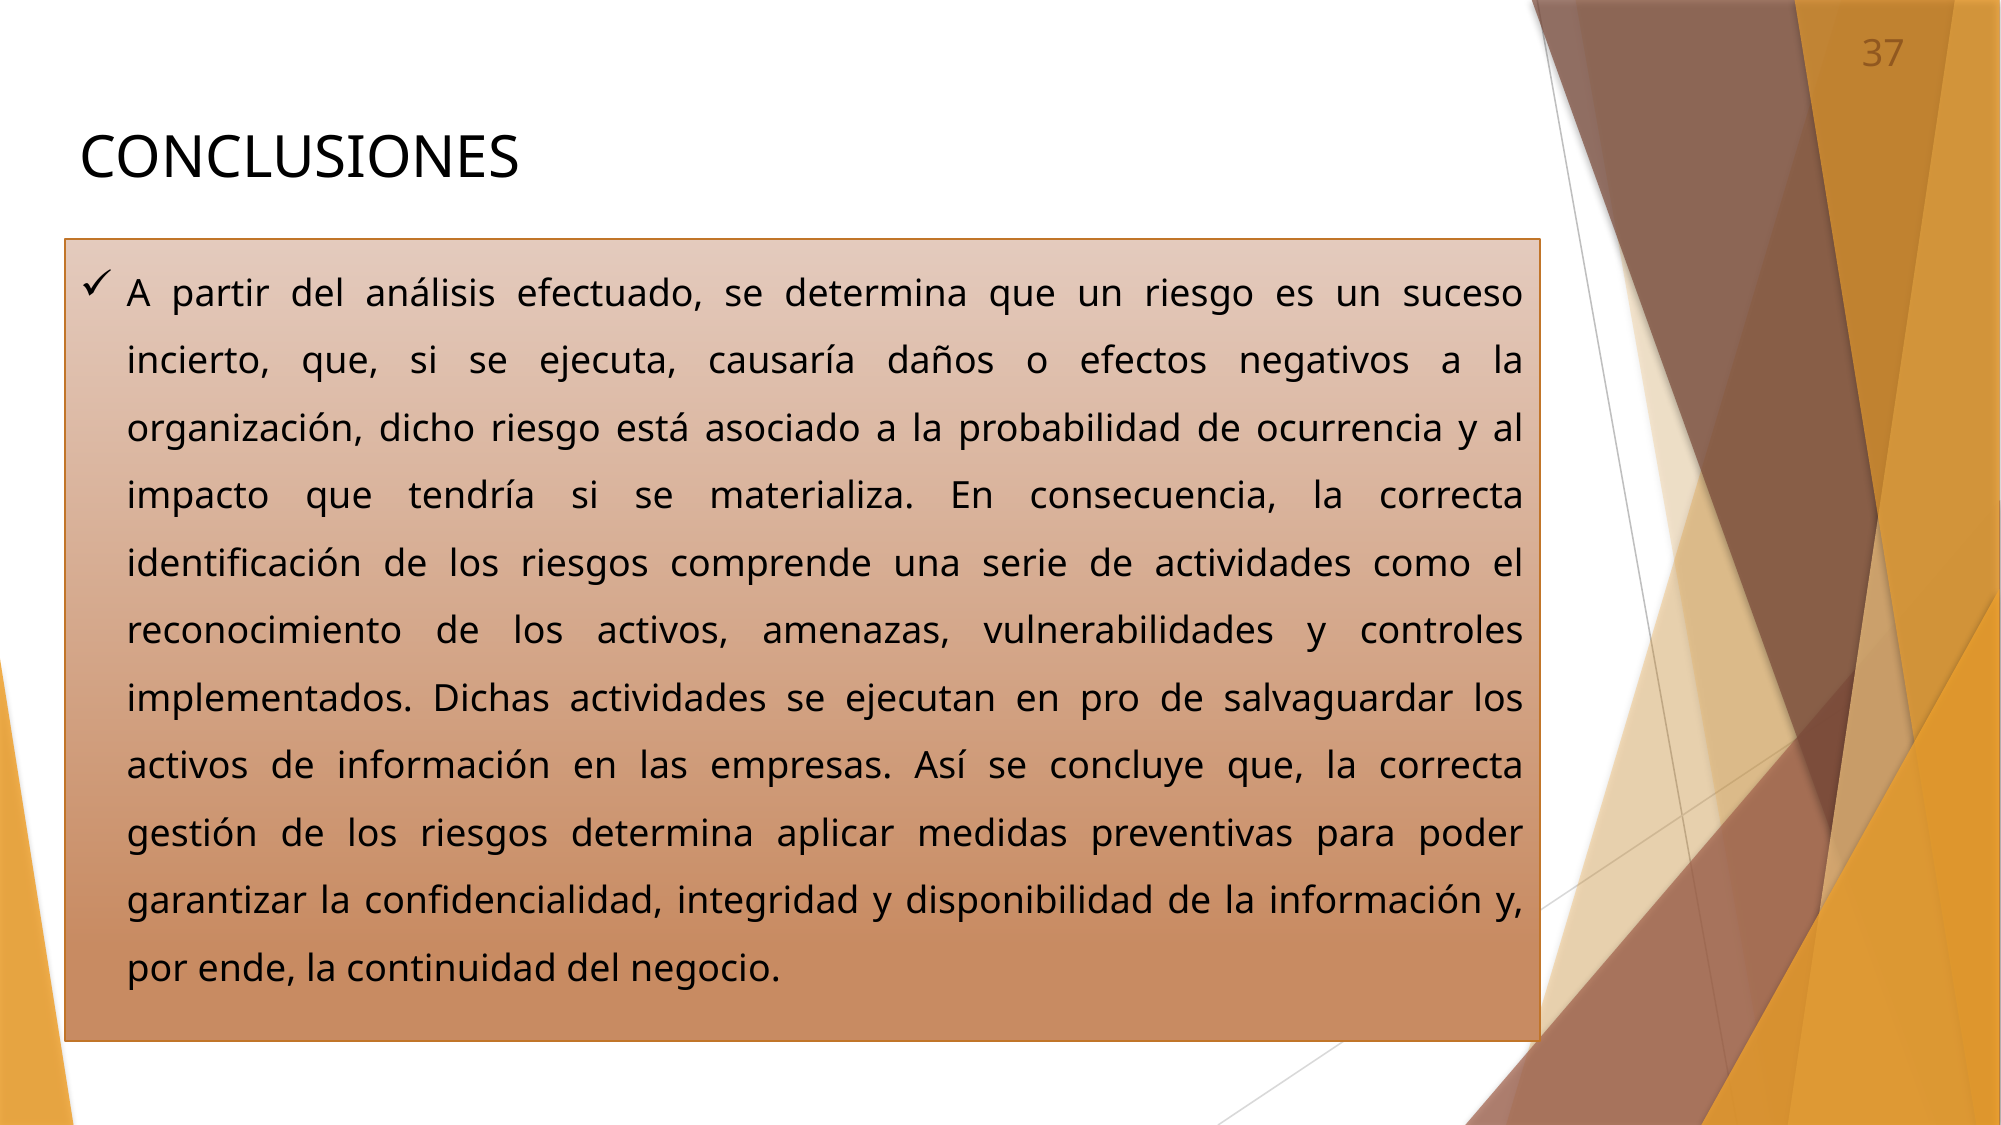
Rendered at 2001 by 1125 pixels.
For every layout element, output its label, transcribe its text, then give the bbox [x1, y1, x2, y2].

text_box A partir del análisis efectuado, se determina que un riesgo es un suceso incierto, que, si se ejecuta, causaría daños o efectos negativos a la organización, dicho riesgo está asociado a la probabilidad de ocurrencia y al impacto que tendría si se materializa. En consecuencia, la correcta identificación de los riesgos comprende una serie de actividades como el reconocimiento de los activos, amenazas, vulnerabilidades y controles implementados. Dichas actividades se ejecutan en pro de salvaguardar los activos de información en las empresas. Así se concluye que, la correcta gestión de los riesgos determina aplicar medidas preventivas para poder garantizar la confidencialidad, integridad y disponibilidad de la información y, por ende, la continuidad del negocio. [64, 238, 1541, 1042]
slide_number 37 [1807, 24, 1920, 85]
text_box CONCLUSIONES [65, 112, 1660, 197]
text_box [65, 915, 1700, 1106]
